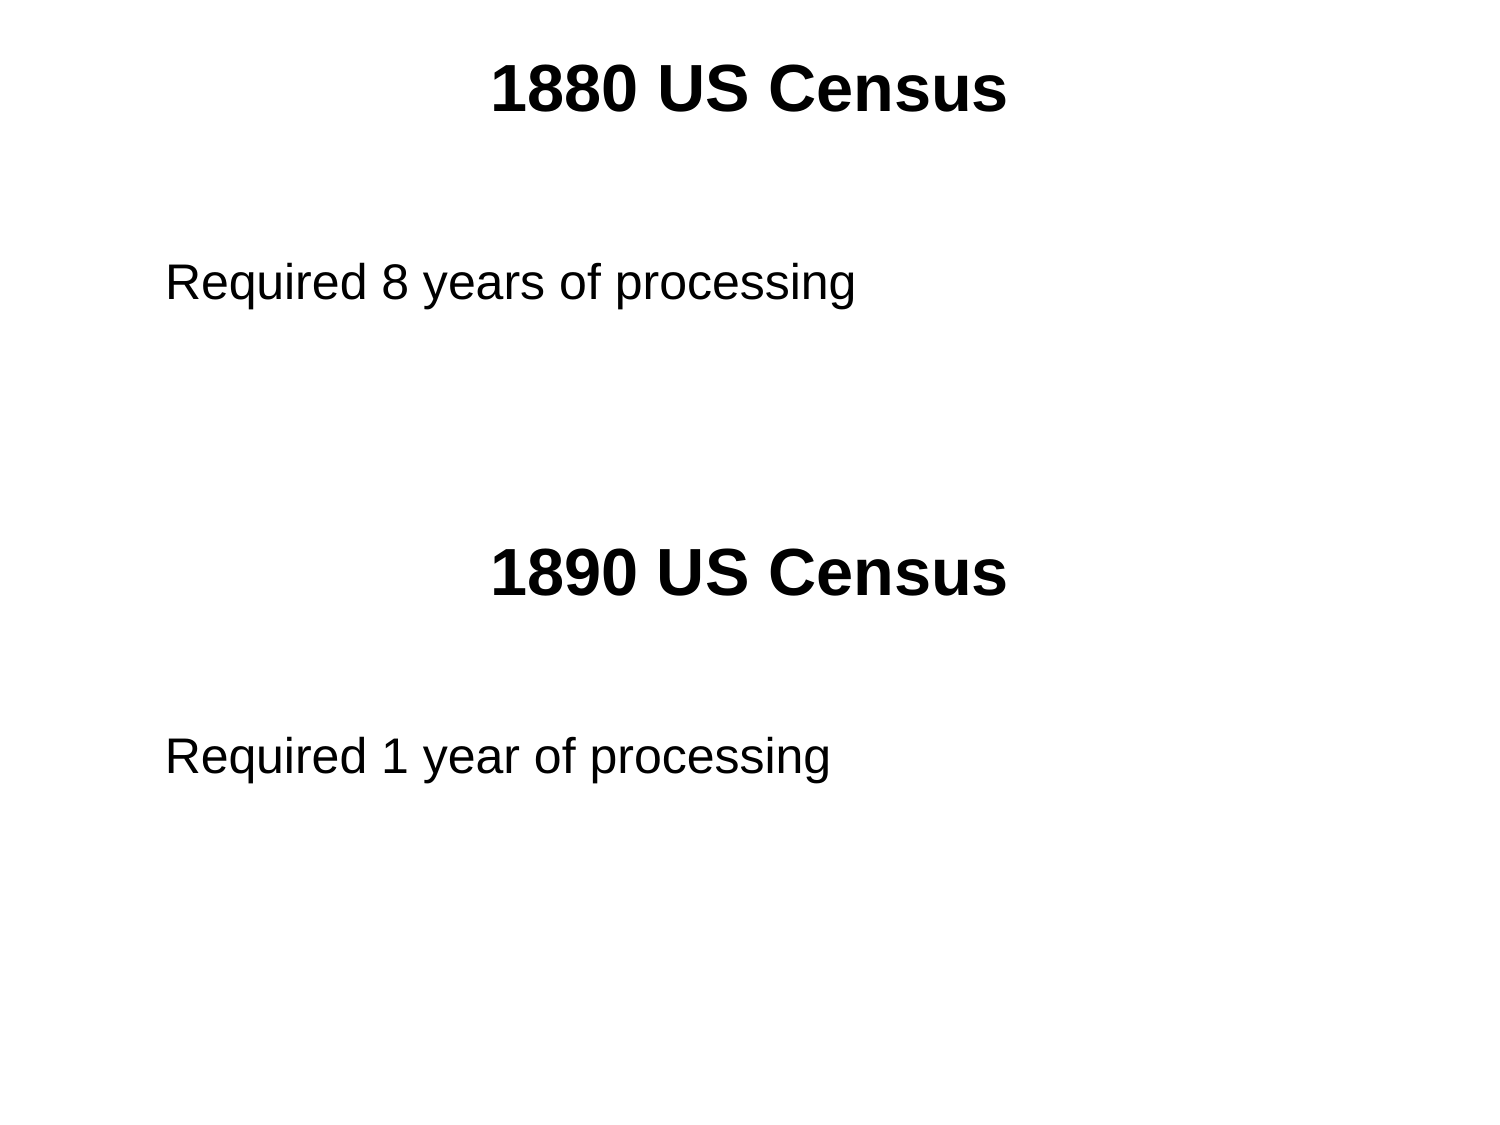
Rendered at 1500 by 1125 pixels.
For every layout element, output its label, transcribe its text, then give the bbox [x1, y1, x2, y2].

text_box 1890 US Census [0, 474, 1500, 663]
list Required 8 years of processing [50, 224, 1400, 338]
title 1880 US Census [0, 45, 1500, 125]
text_box Required 1 year of processing [49, 699, 1463, 813]
